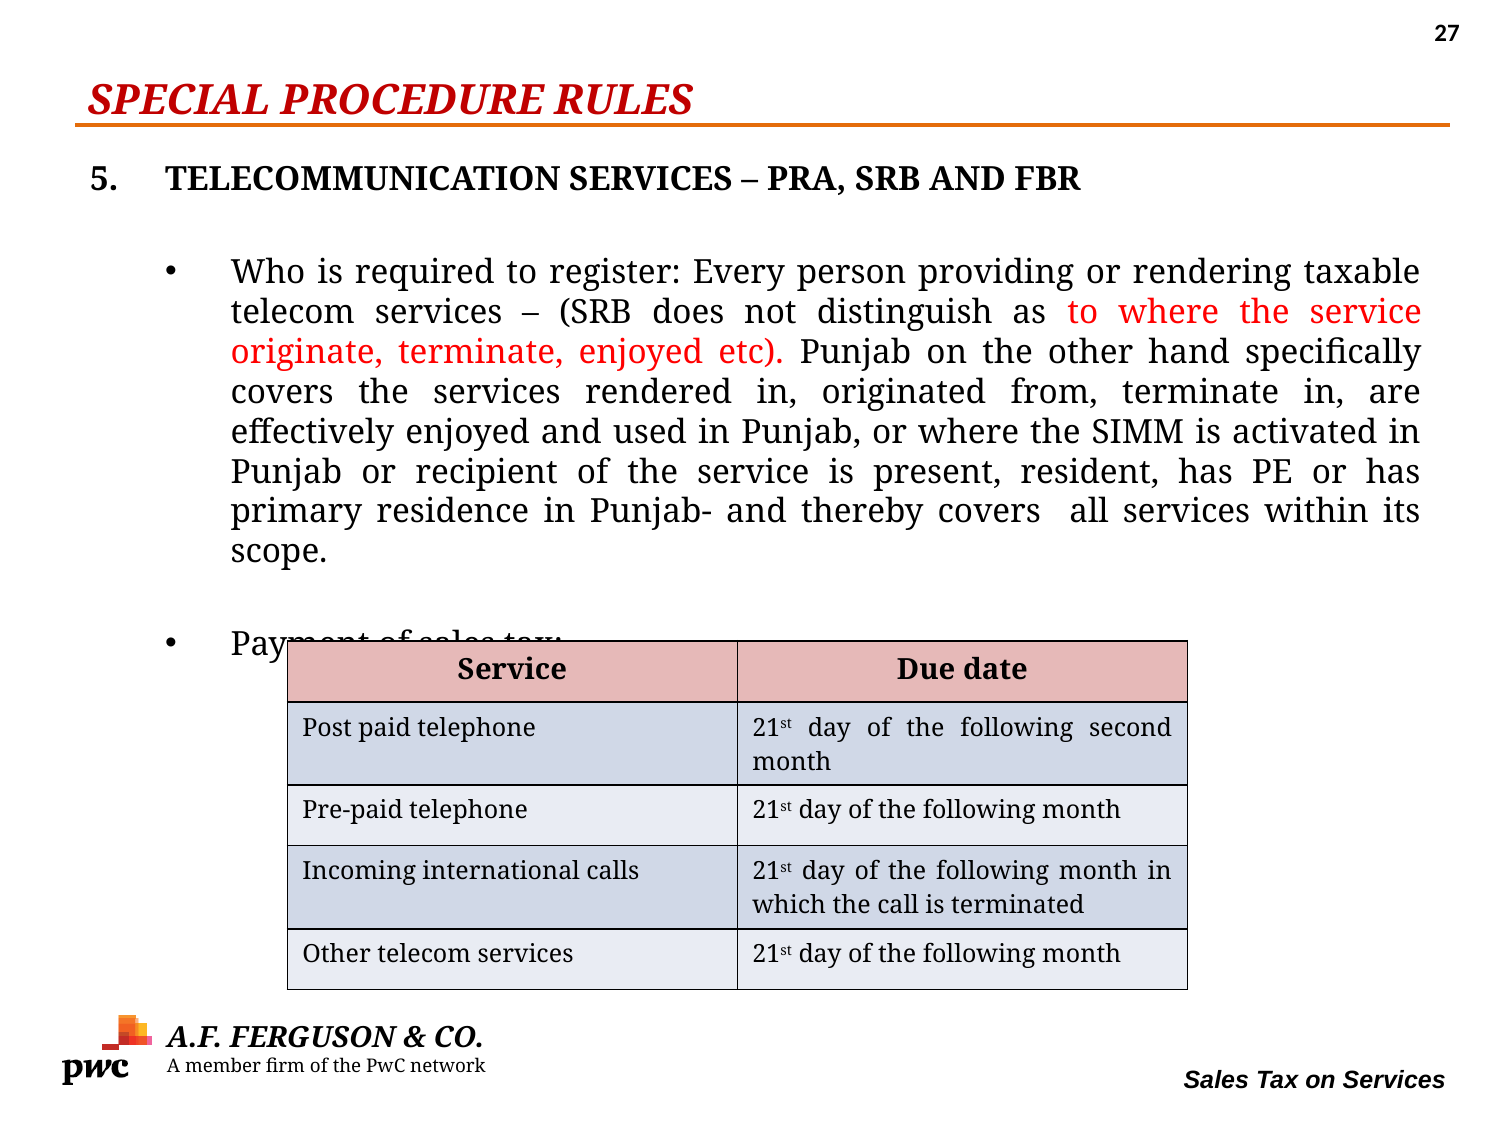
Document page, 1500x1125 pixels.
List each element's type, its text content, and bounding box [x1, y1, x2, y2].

picture [37, 999, 159, 1087]
table_header Service [288, 642, 737, 701]
text_box SPECIAL PROCEDURE RULES [72, 65, 1436, 131]
text_box Sales Tax on Services [1093, 1055, 1469, 1095]
table_cell Pre-paid telephone [288, 786, 737, 845]
table_cell 21st day of the following month [738, 930, 1187, 989]
table_cell Incoming international calls [288, 846, 737, 928]
table_cell Other telecom services [288, 930, 737, 989]
table_cell 21st day of the following month in which the call is terminated [738, 846, 1187, 928]
text_box 5. TELECOMMUNICATION SERVICES – PRA, SRB AND FBR Who is required to register: Every person providing or rendering taxable telecom services – (SRB does not distinguish as to where the service originate, terminate, enjoyed etc). Punjab on the other hand specifically covers the services rendered in, originated from, terminate in, are effectively enjoyed and used in Punjab, or where the SIMM is activated in Punjab or recipient of the service is present, resident, has PE or has primary residence in Punjab- and thereby covers all services within its scope. Payment of sales tax: [74, 149, 1438, 1038]
text_box 27 [1387, 0, 1475, 63]
table_header Due date [738, 642, 1187, 701]
table_cell 21st day of the following month [738, 786, 1187, 845]
table_cell 21st day of the following second month [738, 703, 1187, 784]
text_box A.F. FERGUSON & CO. A member firm of the PwC network [163, 1010, 530, 1084]
table_cell Post paid telephone [288, 703, 737, 784]
